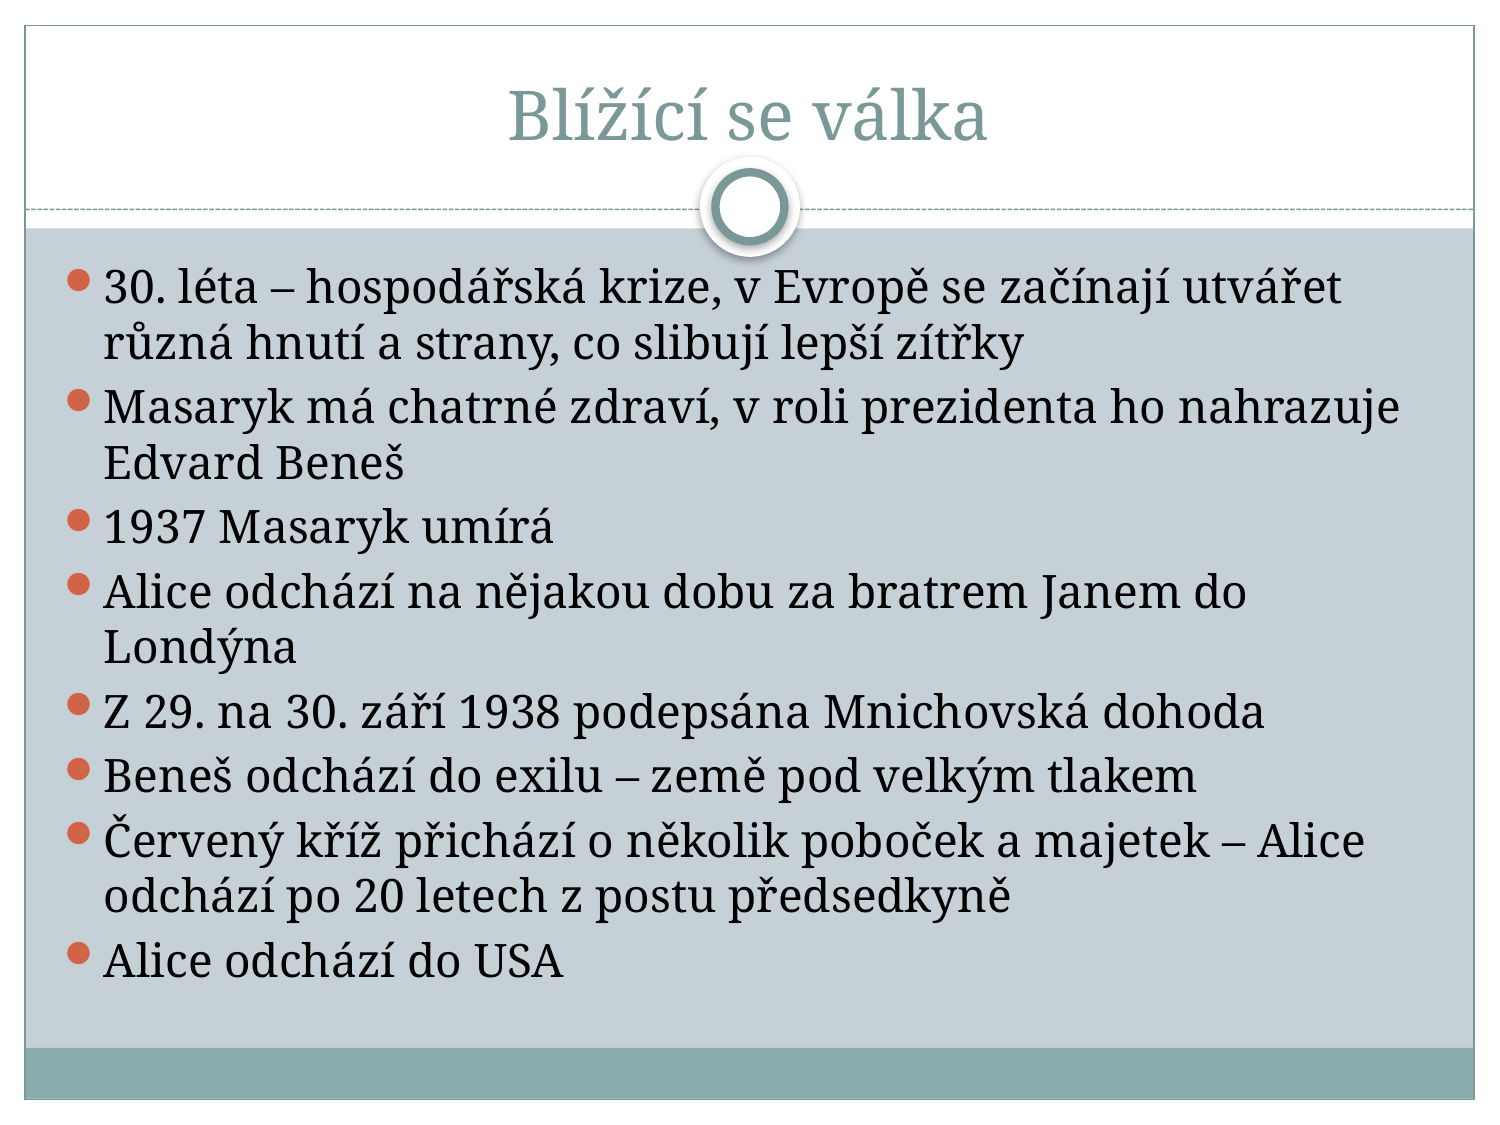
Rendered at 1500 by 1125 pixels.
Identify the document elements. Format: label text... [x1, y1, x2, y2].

title Blížící se válka [49, 37, 1450, 162]
list 30. léta – hospodářská krize, v Evropě se začínají utvářet různá hnutí a strany, co slibují lepší zítřky Masaryk má chatrné zdraví, v roli prezidenta ho nahrazuje Edvard Beneš 1937 Masaryk umírá Alice odchází na nějakou dobu za bratrem Janem do Londýna Z 29. na 30. září 1938 podepsána Mnichovská dohoda Beneš odchází do exilu – země pod velkým tlakem Červený kříž přichází o několik poboček a majetek – Alice odchází po 20 letech z postu předsedkyně Alice odchází do USA [49, 250, 1445, 1001]
